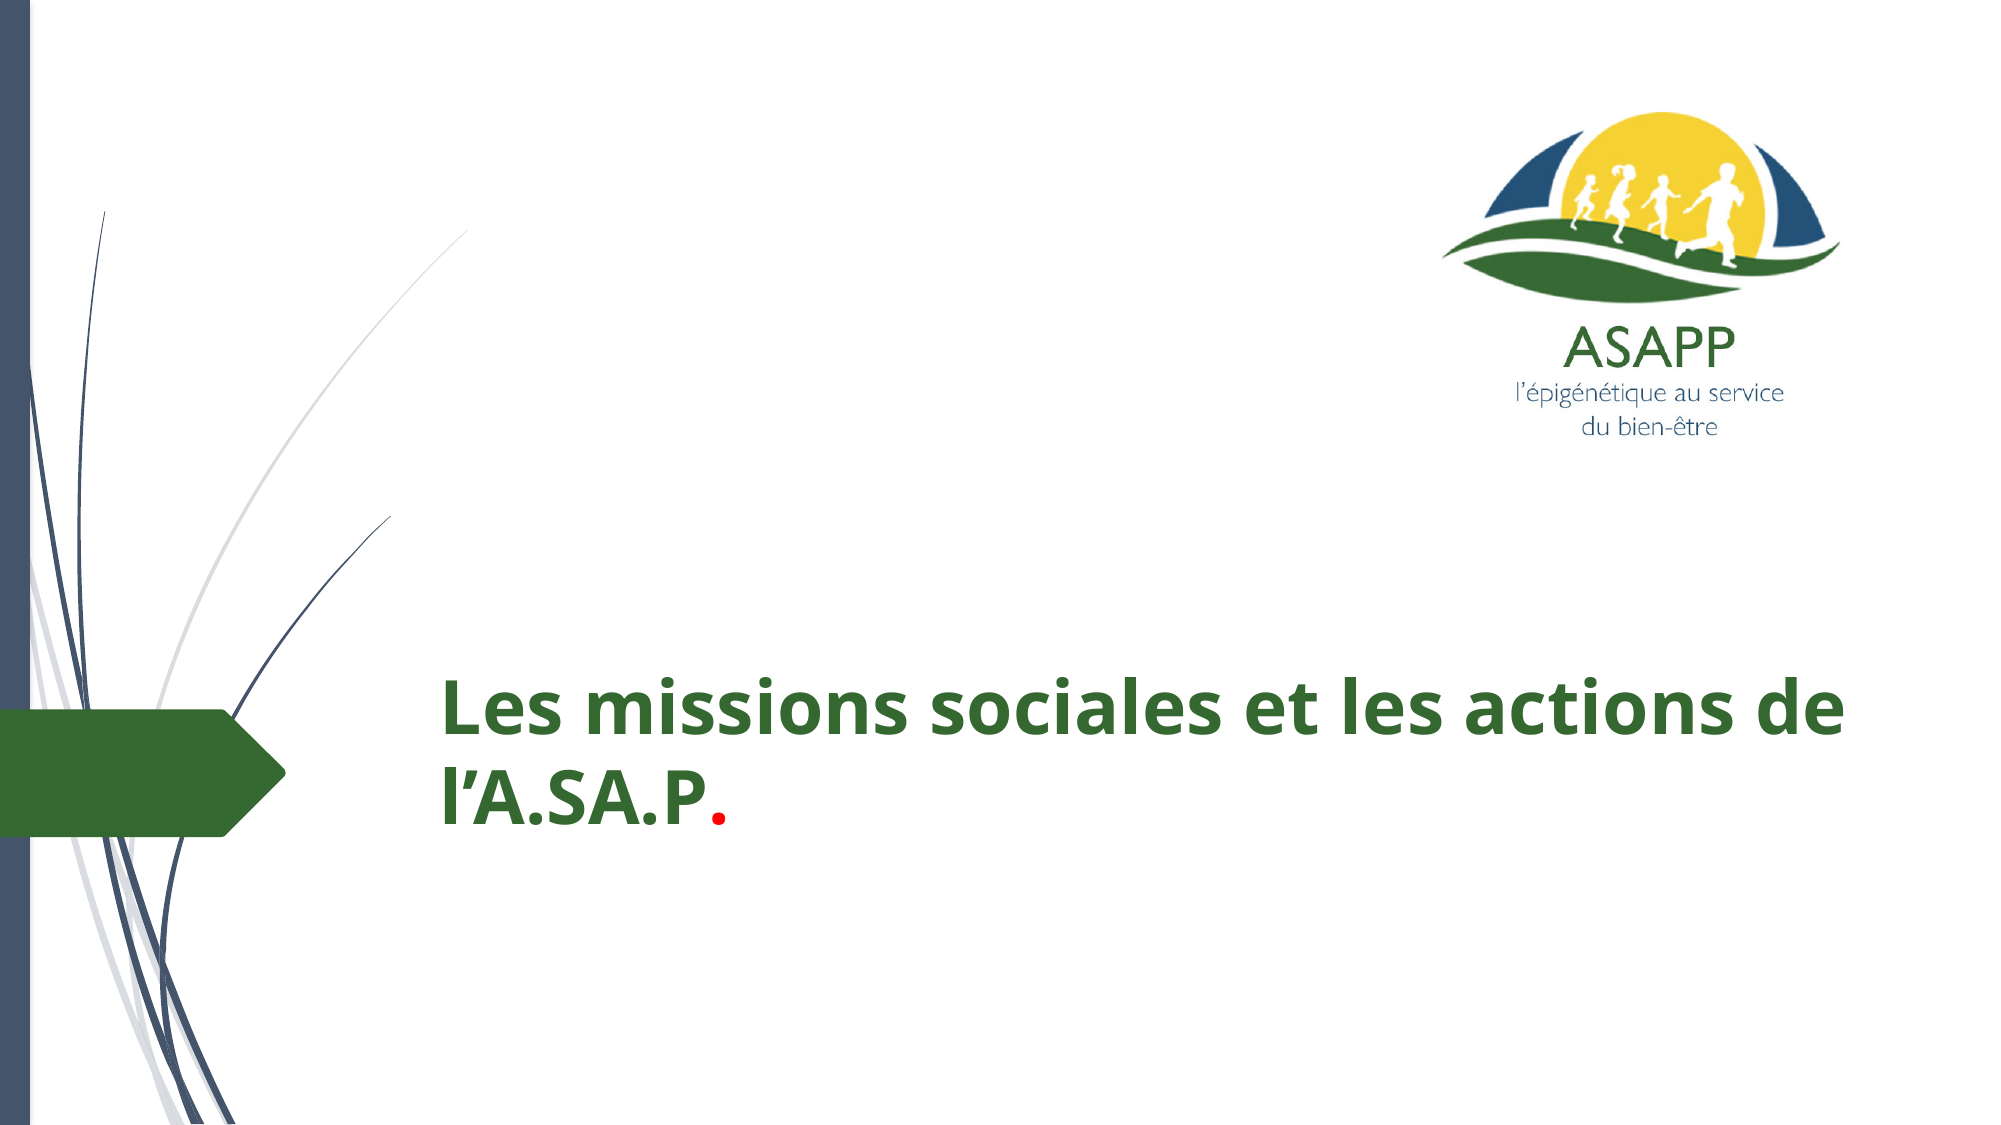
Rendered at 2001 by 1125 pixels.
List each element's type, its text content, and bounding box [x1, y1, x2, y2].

picture [1419, 90, 1871, 466]
title Les missions sociales et les actions de l’A.SA.P. [424, 444, 1888, 847]
